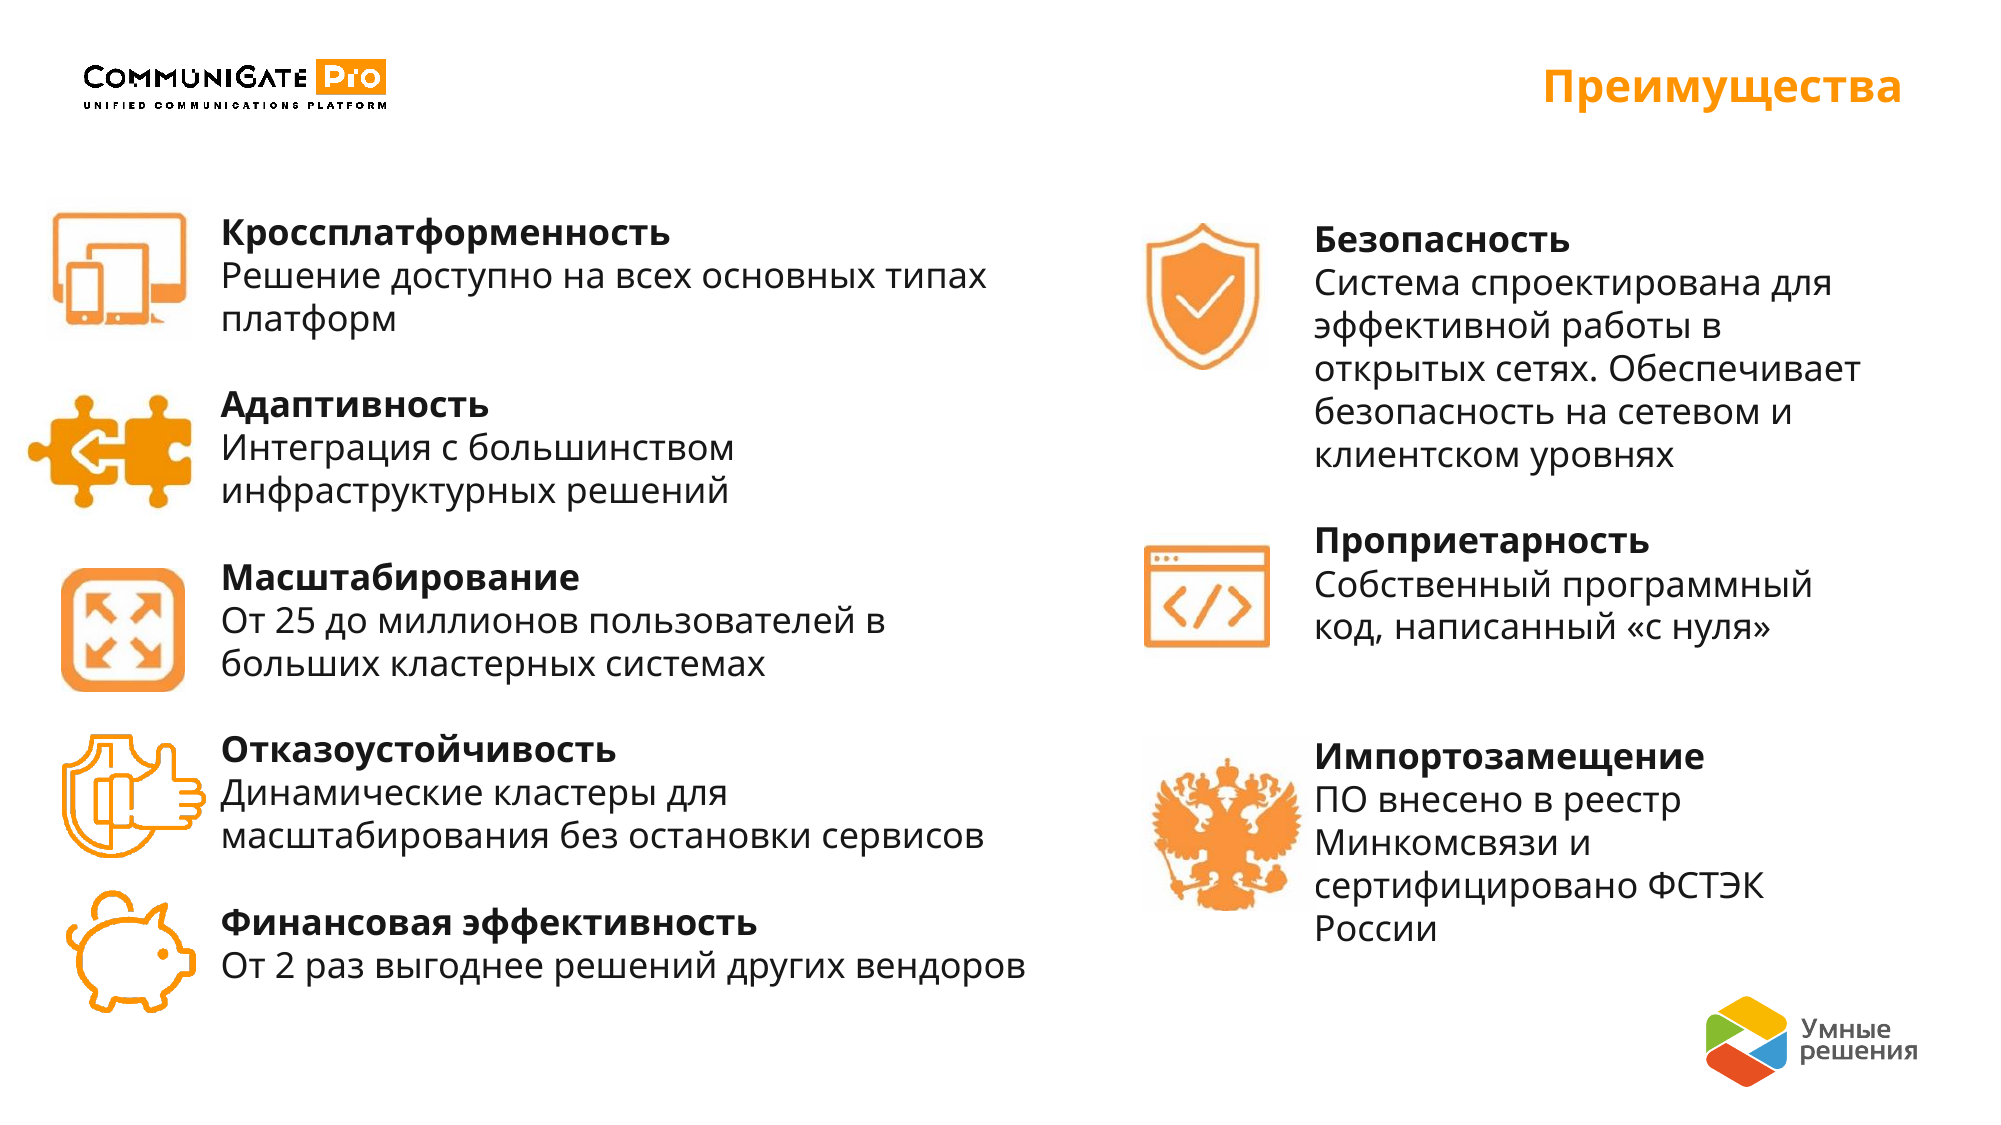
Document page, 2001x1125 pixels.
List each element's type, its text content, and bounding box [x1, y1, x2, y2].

text_box Безопасность Система спроектирована для эффективной работы в открытых сетях. Обеспечивает безопасность на сетевом и клиентском уровнях Проприетарность Собственный программный код, написанный «с нуля» Импортозамещение ПО внесено в реестр Минкомсвязи и сертифицировано ФСТЭК России [1299, 208, 1895, 1002]
picture [1141, 735, 1316, 911]
picture [1141, 223, 1268, 370]
picture [1706, 996, 1917, 1087]
text_box Преимущества [864, 57, 1917, 166]
picture [62, 724, 206, 868]
picture [47, 197, 192, 342]
text_box Кроссплатформенность Решение доступно на всех основных типах платформ Адаптивность Интеграция с большинством инфраструктурных решений Масштабирование От 25 до миллионов пользователей в больших кластерных системах Отказоустойчивость Динамические кластеры для масштабирования без остановки сервисов Финансовая эффективность От 2 раз выгоднее решений других вендоров [205, 201, 1055, 993]
picture [18, 389, 201, 516]
picture [61, 568, 185, 692]
picture [64, 39, 405, 128]
picture [1144, 533, 1270, 659]
picture [60, 883, 201, 1024]
